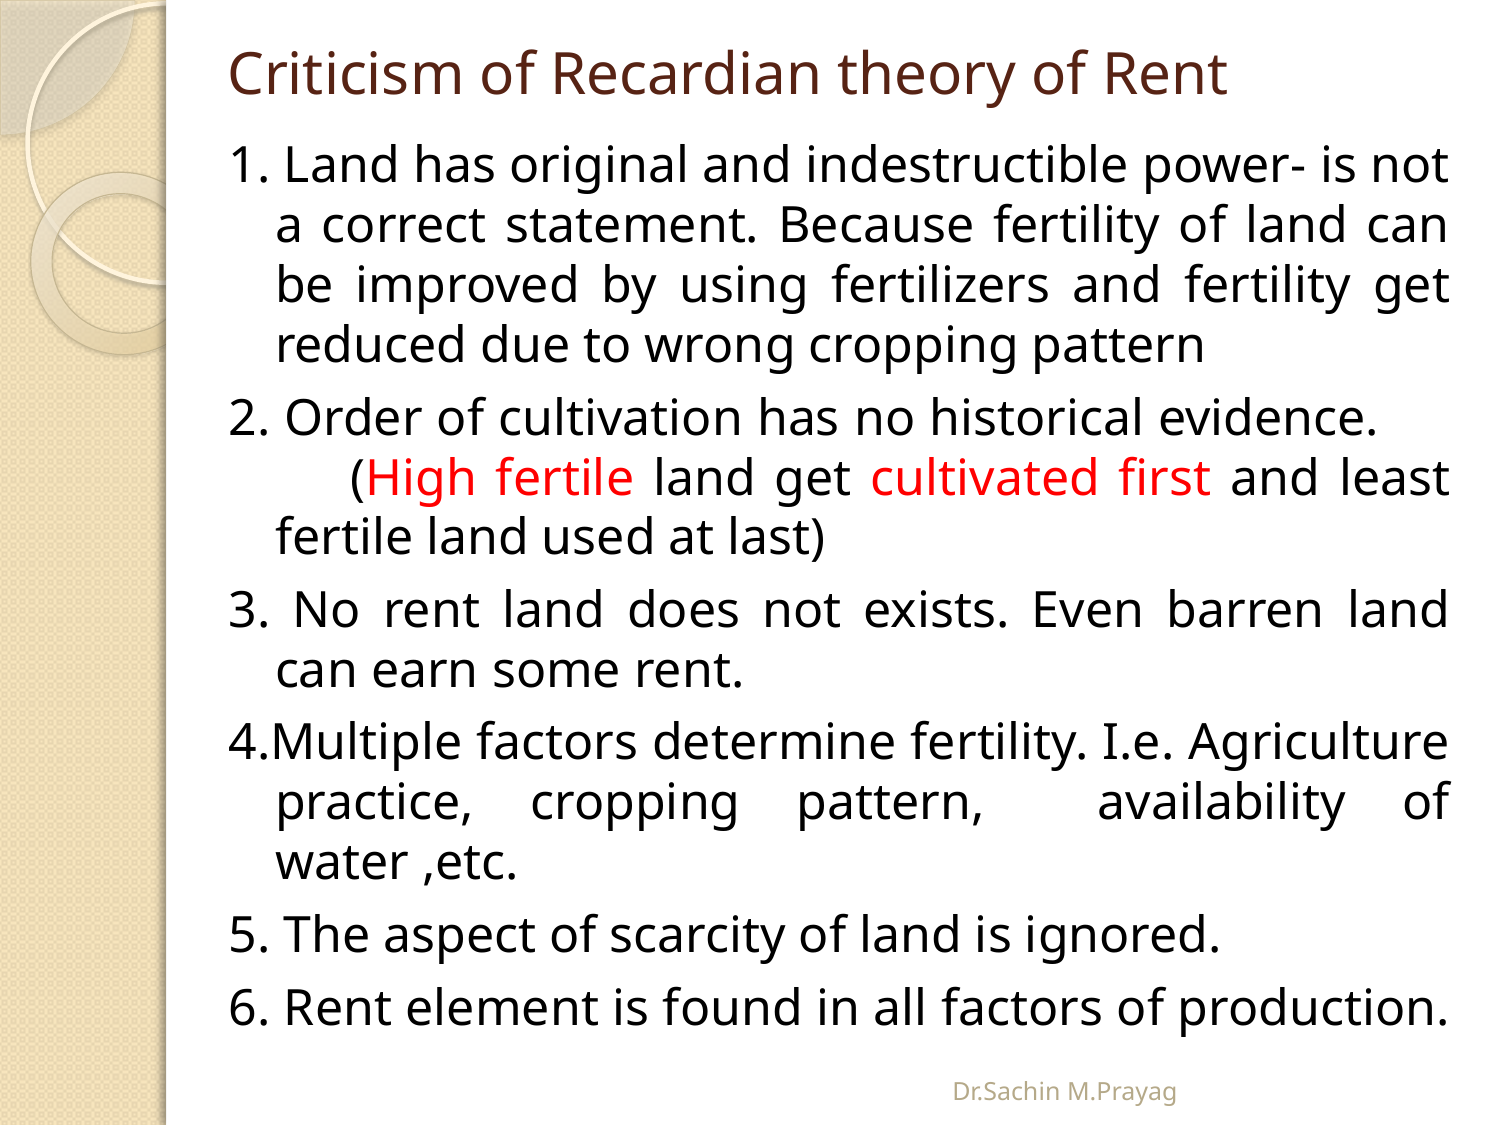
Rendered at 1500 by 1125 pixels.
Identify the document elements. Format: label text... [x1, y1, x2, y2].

list 1. Land has original and indestructible power- is not a correct statement. Because fertility of land can be improved by using fertilizers and fertility get reduced due to wrong cropping pattern 2. Order of cultivation has no historical evidence. (High fertile land get cultivated first and least fertile land used at last) 3. No rent land does not exists. Even barren land can earn some rent. 4.Multiple factors determine fertility. I.e. Agriculture practice, cropping pattern, availability of water ,etc. 5. The aspect of scarcity of land is ignored. 6. Rent element is found in all factors of production. [199, 124, 1466, 1026]
footer Dr.Sachin M.Prayag [937, 1034, 1413, 1113]
title Criticism of Recardian theory of Rent [212, 24, 1443, 118]
